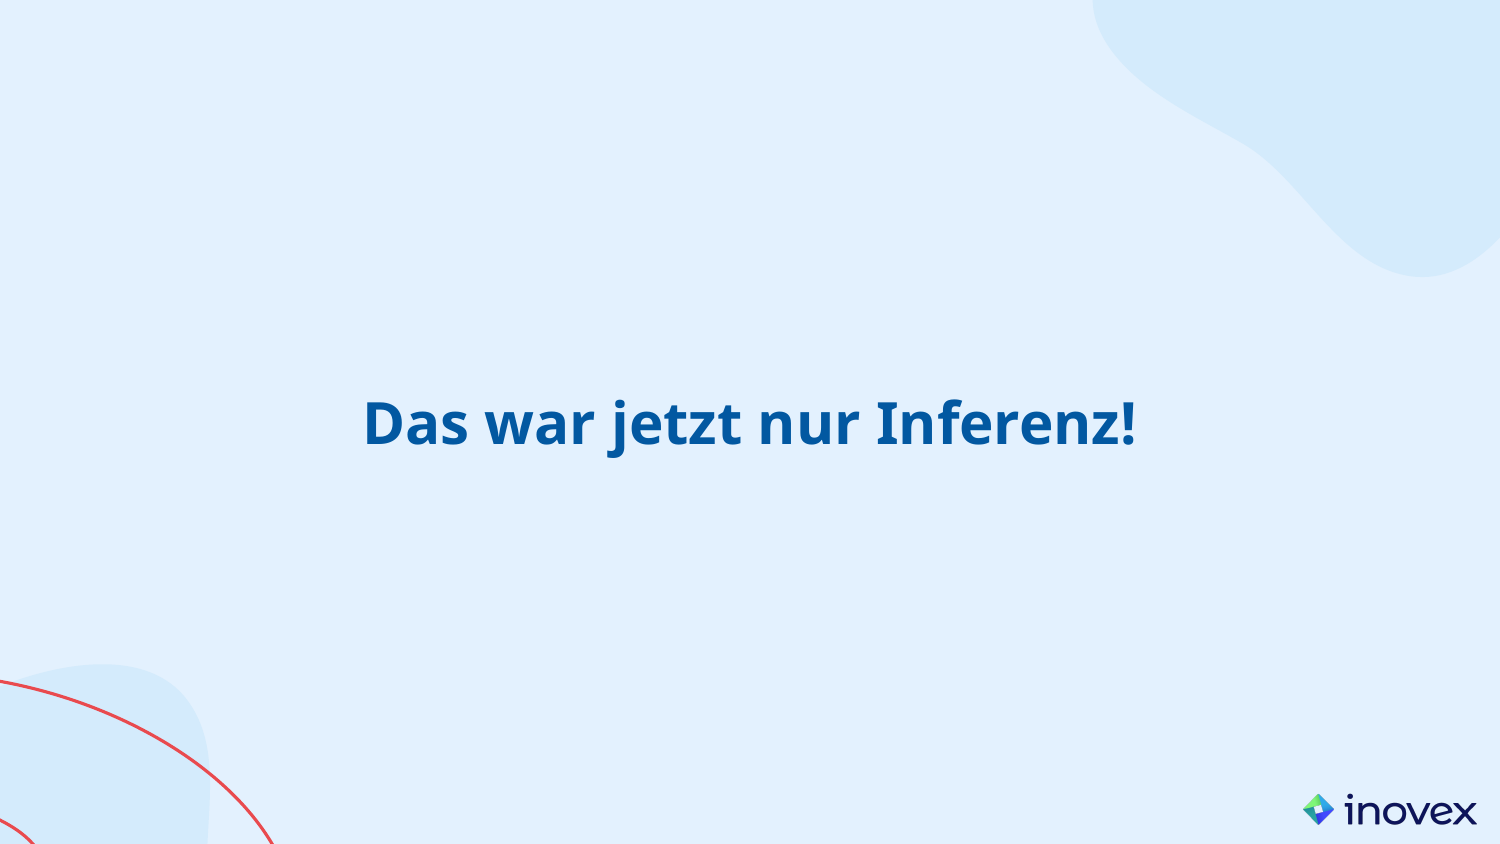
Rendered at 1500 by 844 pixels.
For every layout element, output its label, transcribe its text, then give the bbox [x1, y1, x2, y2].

text_box Das war jetzt nur Inferenz! [286, 378, 1214, 464]
picture [1279, 774, 1500, 844]
